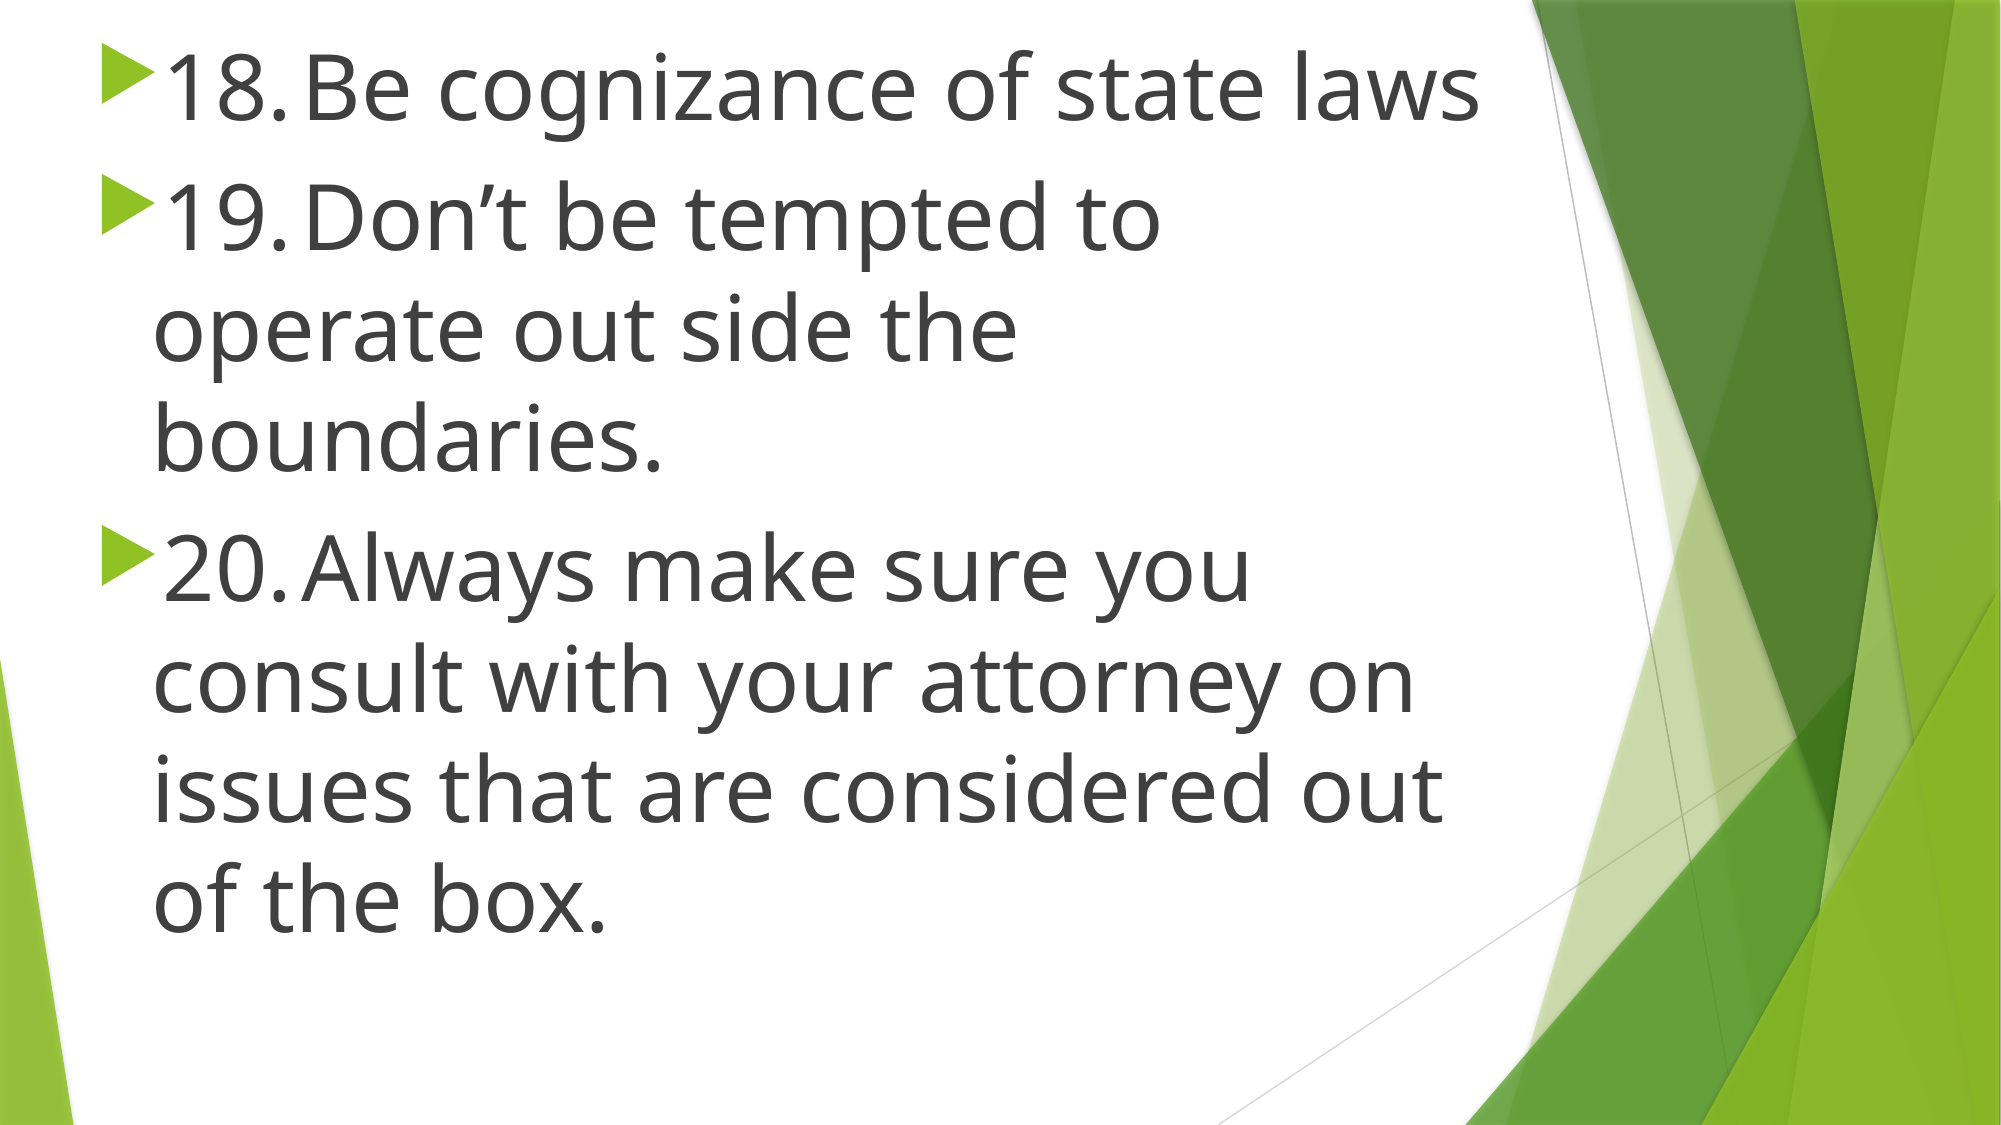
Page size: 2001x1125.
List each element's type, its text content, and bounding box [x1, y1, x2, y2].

list 18. Be cognizance of state laws 19. Don’t be tempted to operate out side the boundaries. 20. Always make sure you consult with your attorney on issues that are considered out of the box. [80, 20, 1511, 1045]
